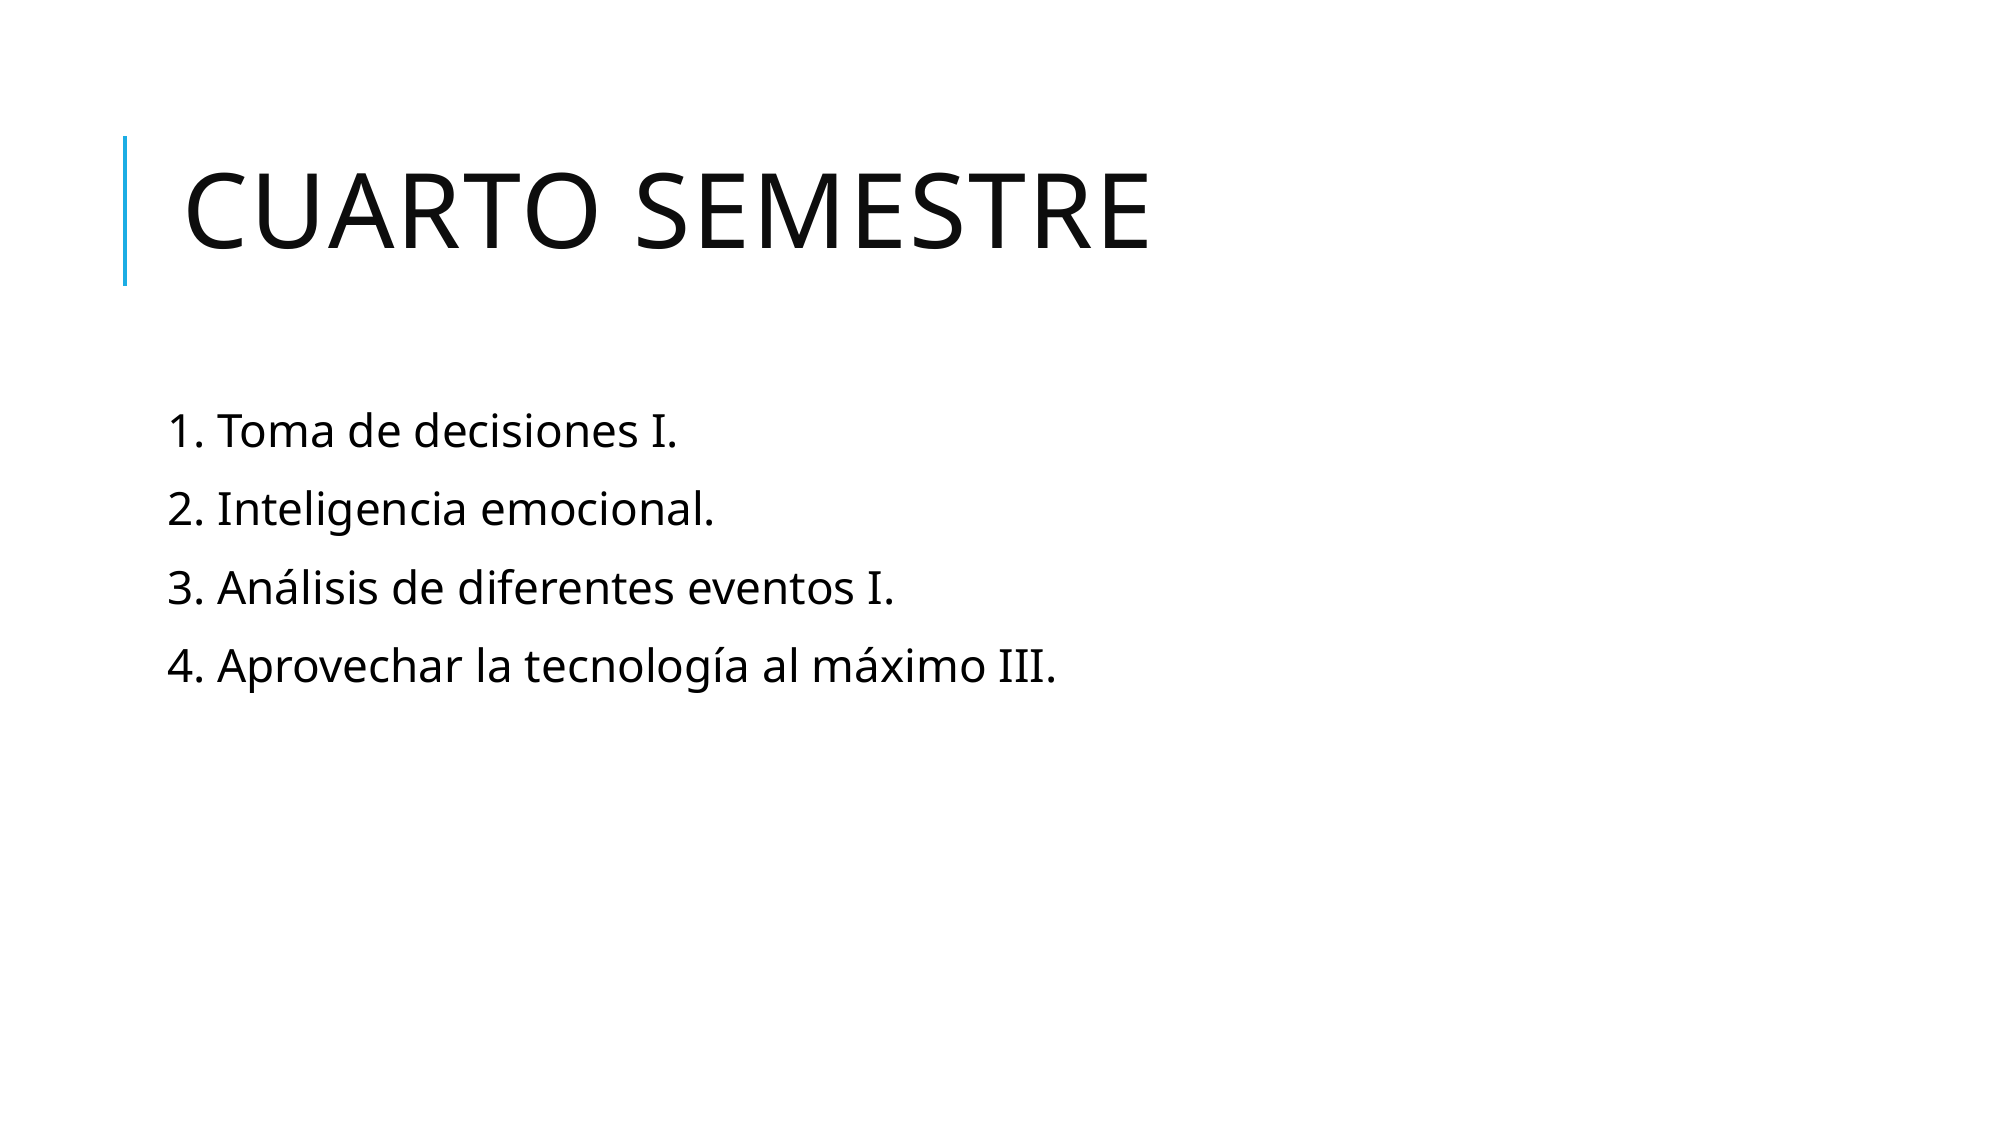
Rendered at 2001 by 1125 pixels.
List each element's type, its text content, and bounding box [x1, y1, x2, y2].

title CUARTO SEMESTRE [168, 96, 1763, 342]
list 1. Toma de decisiones I. 2. Inteligencia emocional. 3. Análisis de diferentes eventos I. 4. Aprovechar la tecnología al máximo III. [144, 399, 1894, 917]
